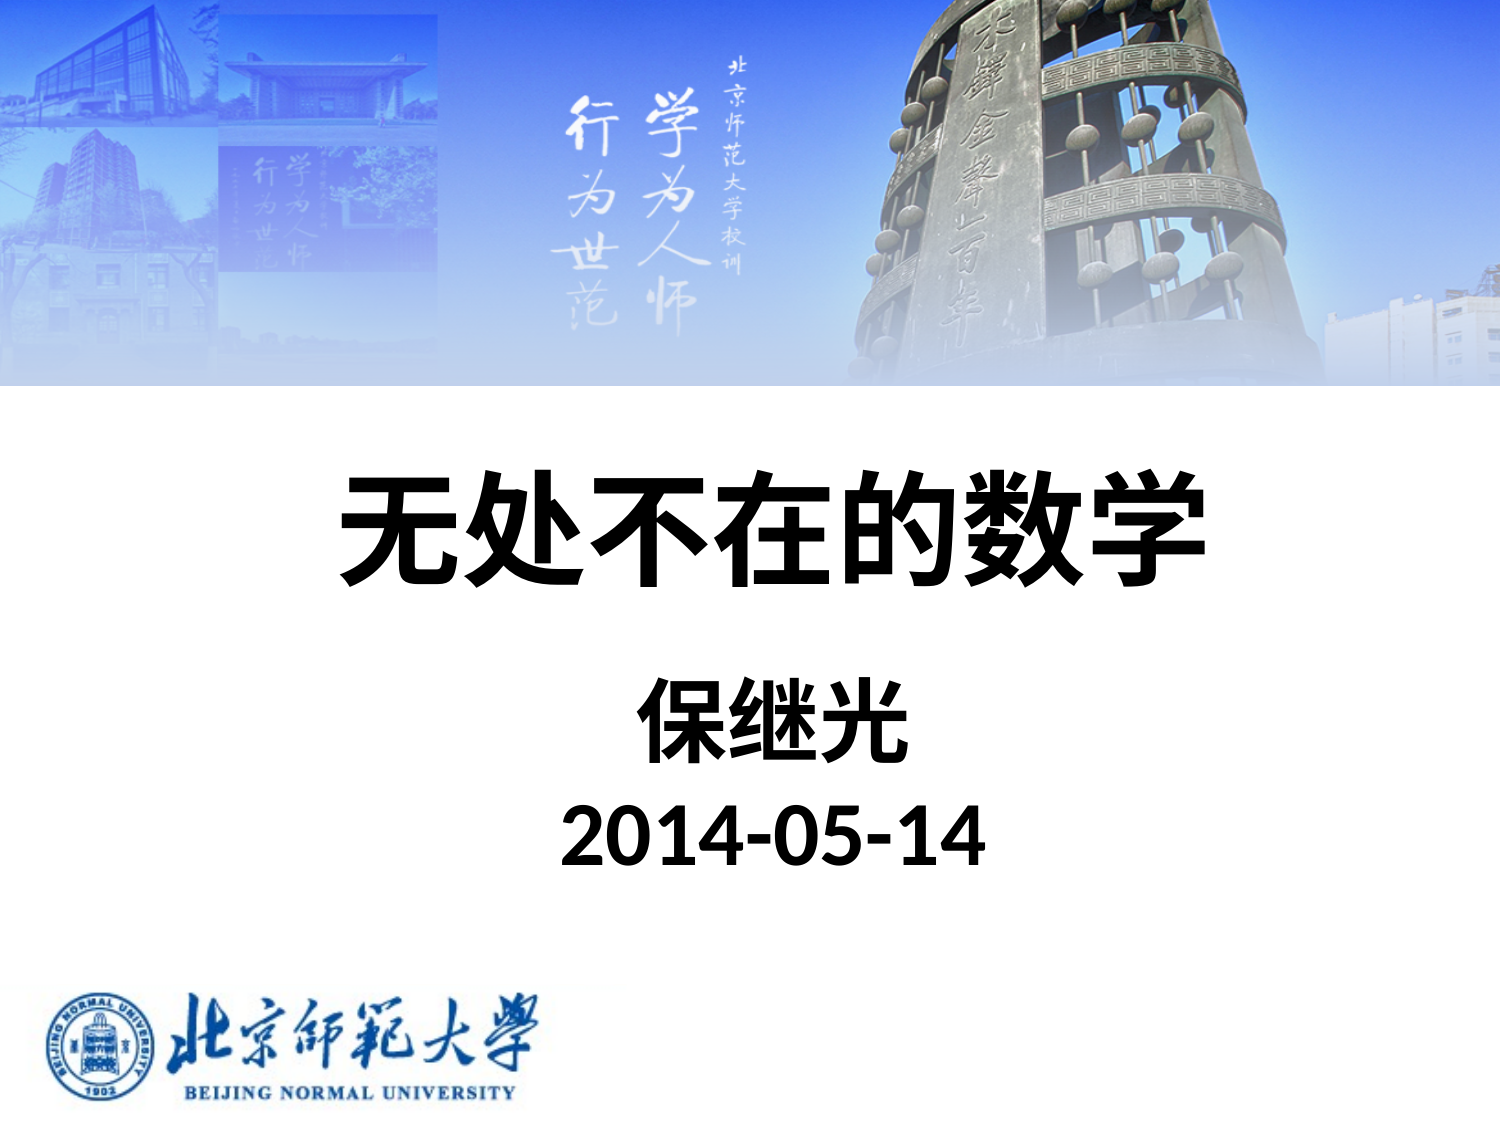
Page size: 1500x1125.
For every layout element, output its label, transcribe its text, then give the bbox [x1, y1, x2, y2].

picture [0, 984, 627, 1125]
text_box 无处不在的数学 保继光 2014-05-14 [253, 444, 1294, 892]
picture [0, 0, 1500, 386]
